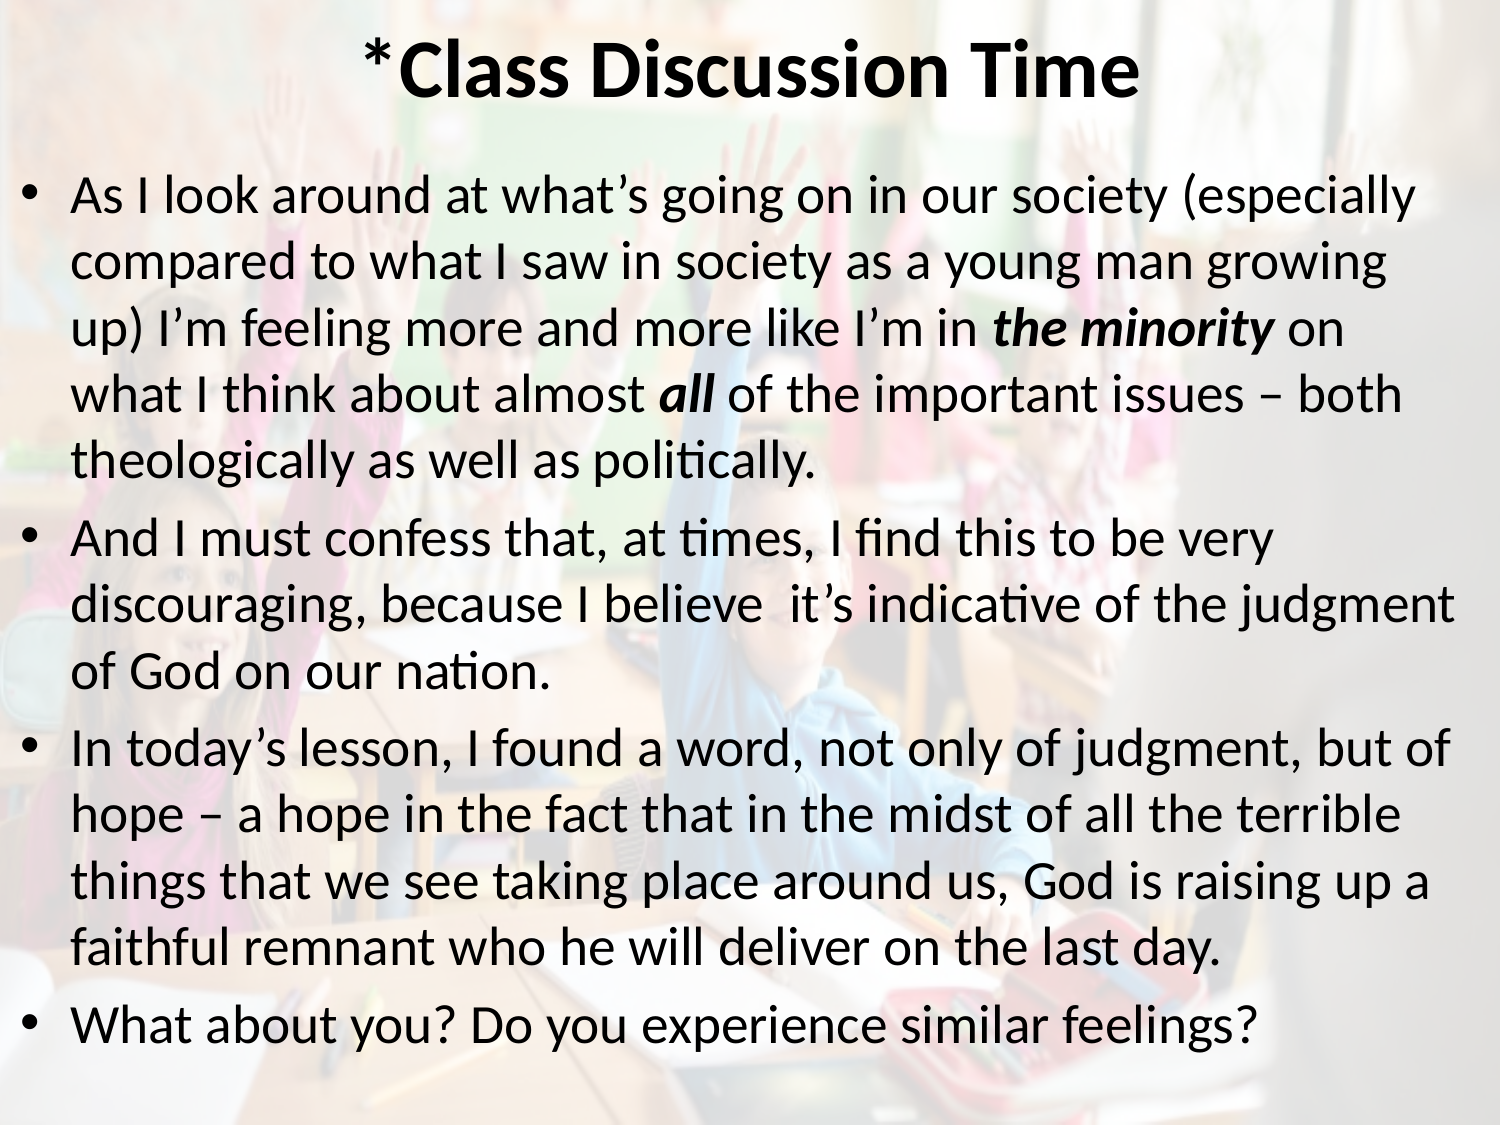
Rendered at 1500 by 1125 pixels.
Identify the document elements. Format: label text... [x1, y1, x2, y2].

title *Class Discussion Time [0, 4, 1500, 123]
list As I look around at what’s going on in our society (especially compared to what I saw in society as a young man growing up) I’m feeling more and more like I’m in the minority on what I think about almost all of the important issues – both theologically as well as politically. And I must confess that, at times, I find this to be very discouraging, because I believe it’s indicative of the judgment of God on our nation. In today’s lesson, I found a word, not only of judgment, but of hope – a hope in the fact that in the midst of all the terrible things that we see taking place around us, God is raising up a faithful remnant who he will deliver on the last day. What about you? Do you experience similar feelings? [5, 150, 1481, 1125]
